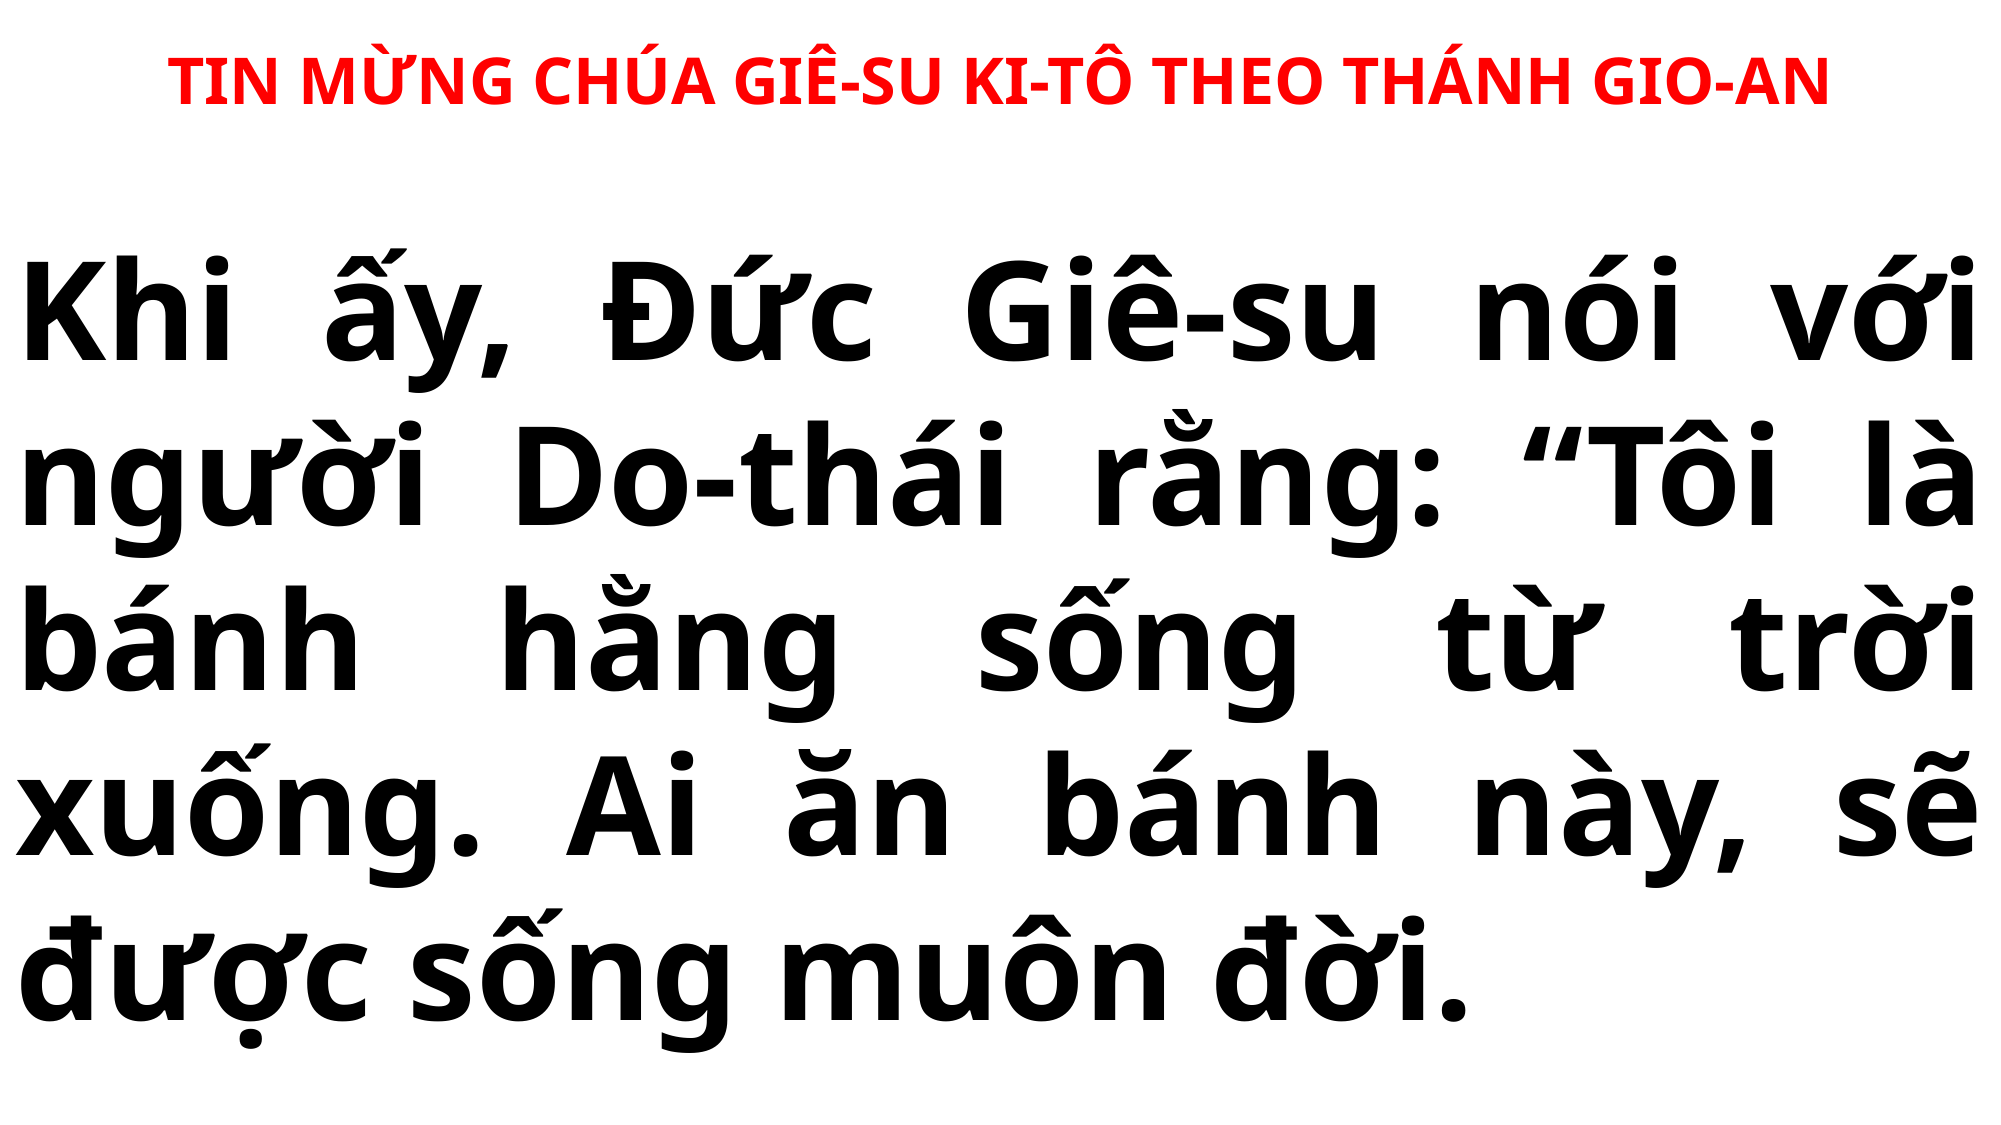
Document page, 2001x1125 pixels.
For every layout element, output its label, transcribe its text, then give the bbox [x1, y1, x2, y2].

list Khi ấy, Đức Giê-su nói với người Do-thái rằng: “Tôi là bánh hằng sống từ trời xuống. Ai ăn bánh này, sẽ được sống muôn đời. [0, 151, 2000, 1120]
text_box TIN MỪNG CHÚA GIÊ-SU KI-TÔ THEO THÁNH GIO-AN [0, 32, 2000, 125]
